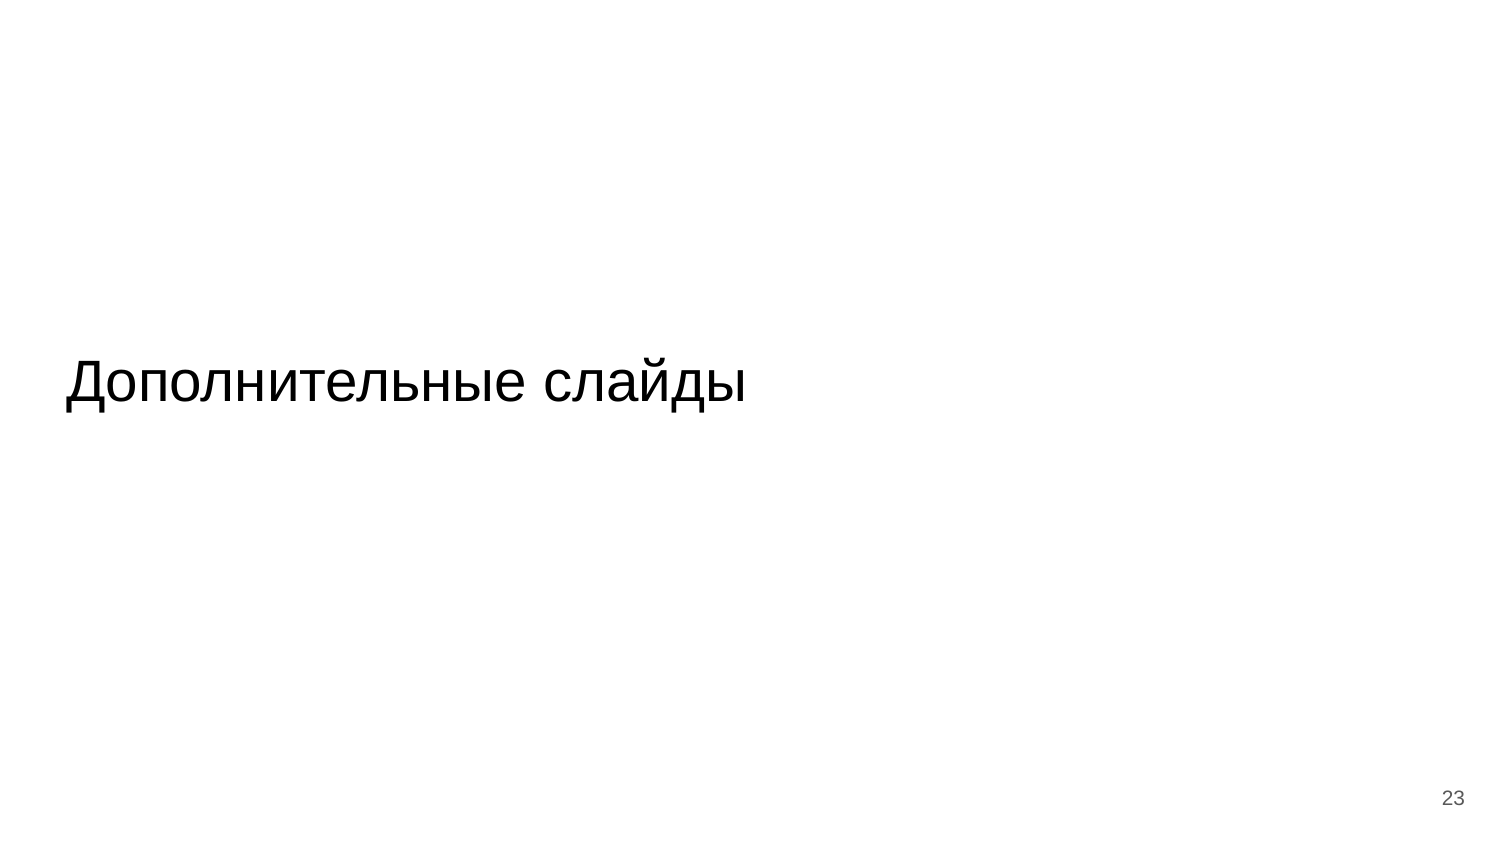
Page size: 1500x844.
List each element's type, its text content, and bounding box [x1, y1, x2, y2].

slide_number 23 [1389, 764, 1480, 830]
title Дополнительные слайды [51, 327, 1449, 422]
